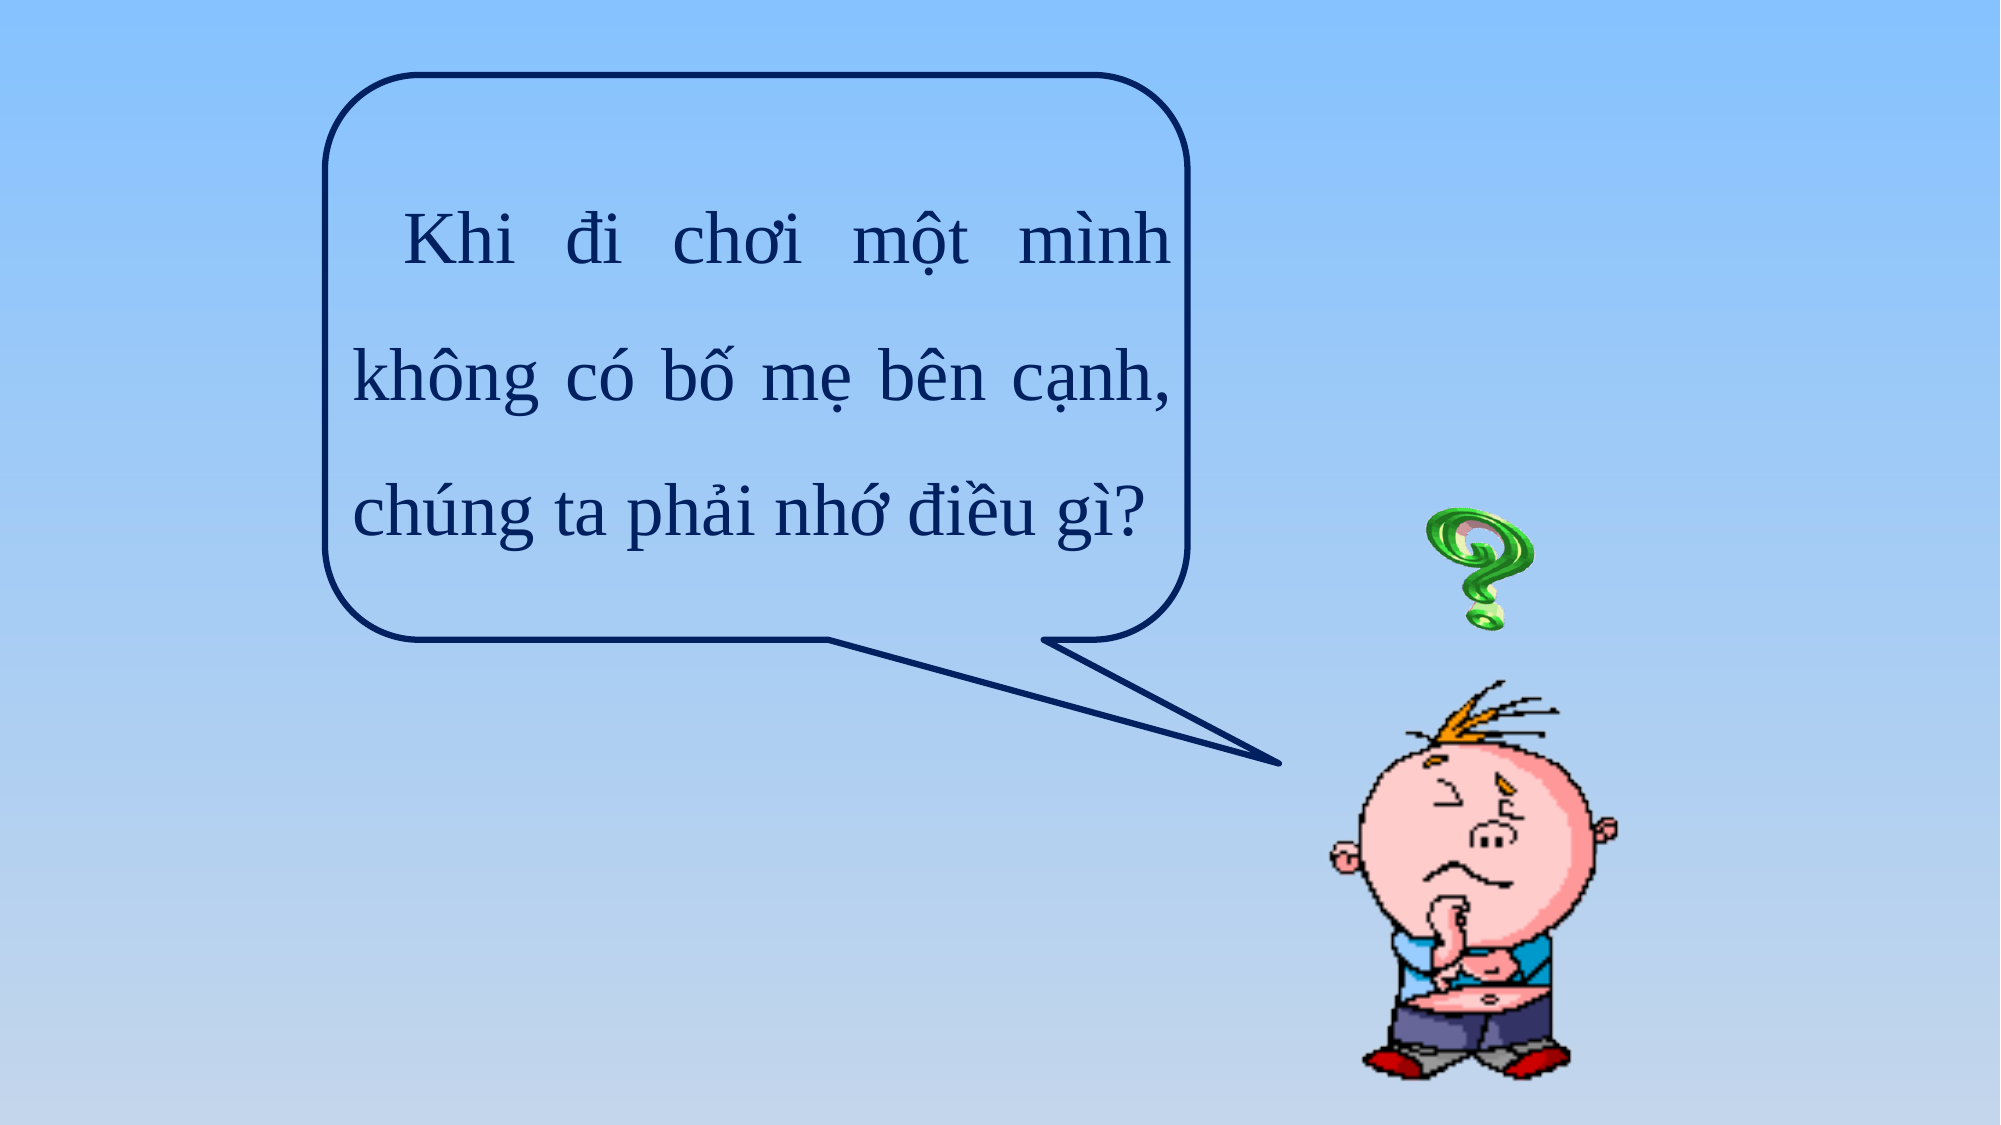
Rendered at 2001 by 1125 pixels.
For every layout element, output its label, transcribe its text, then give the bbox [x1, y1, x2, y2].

text_box Khi đi chơi một mình không có bố mẹ bên cạnh, chúng ta phải nhớ điều gì? [337, 123, 1188, 558]
text_box [322, 72, 1281, 766]
picture [1287, 491, 1682, 1088]
